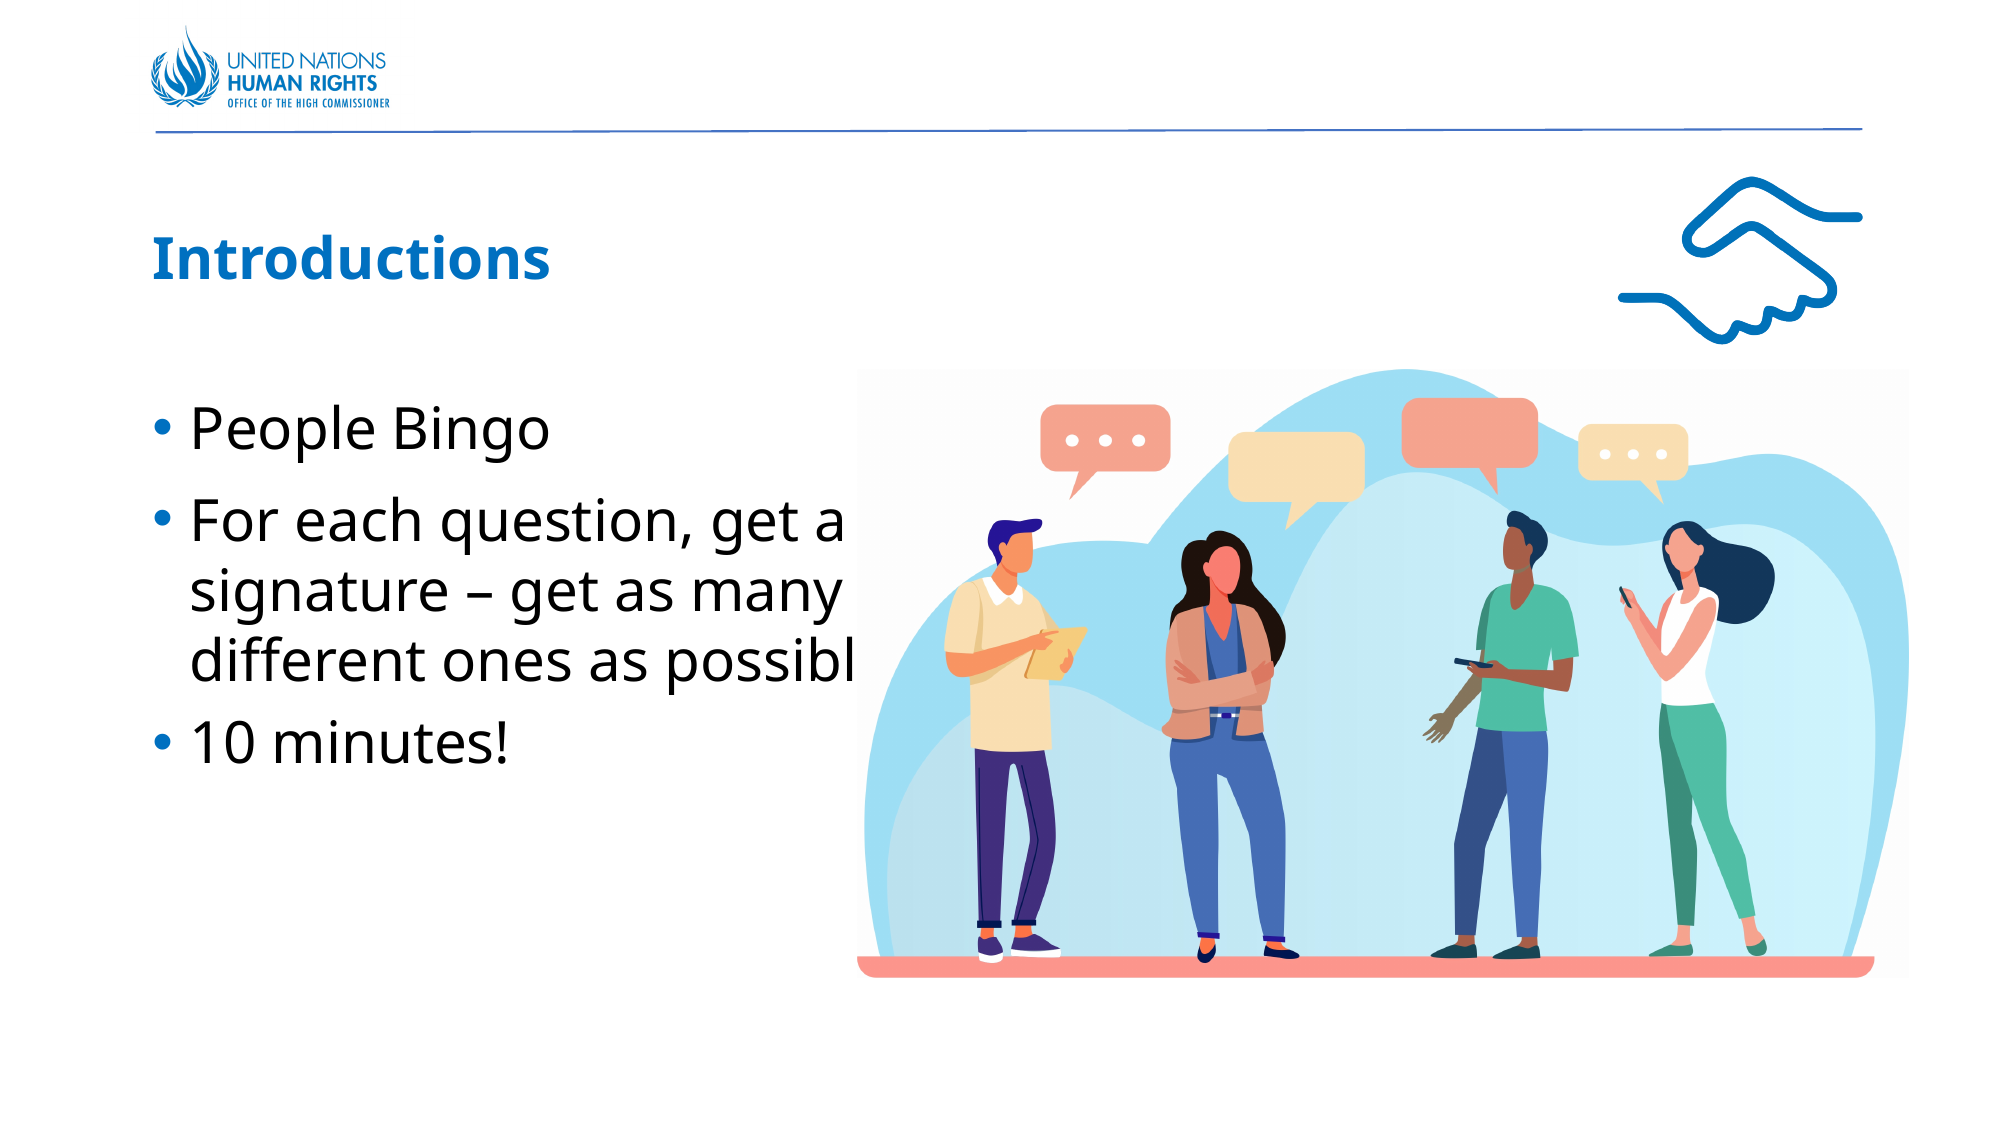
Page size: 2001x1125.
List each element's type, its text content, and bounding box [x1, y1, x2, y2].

title Introductions [137, 151, 1863, 370]
picture [125, 0, 415, 133]
list People Bingo For each question, get a signature – get as many different ones as possible 10 minutes! [137, 391, 927, 1017]
picture [857, 369, 1909, 978]
picture [1617, 176, 1863, 345]
